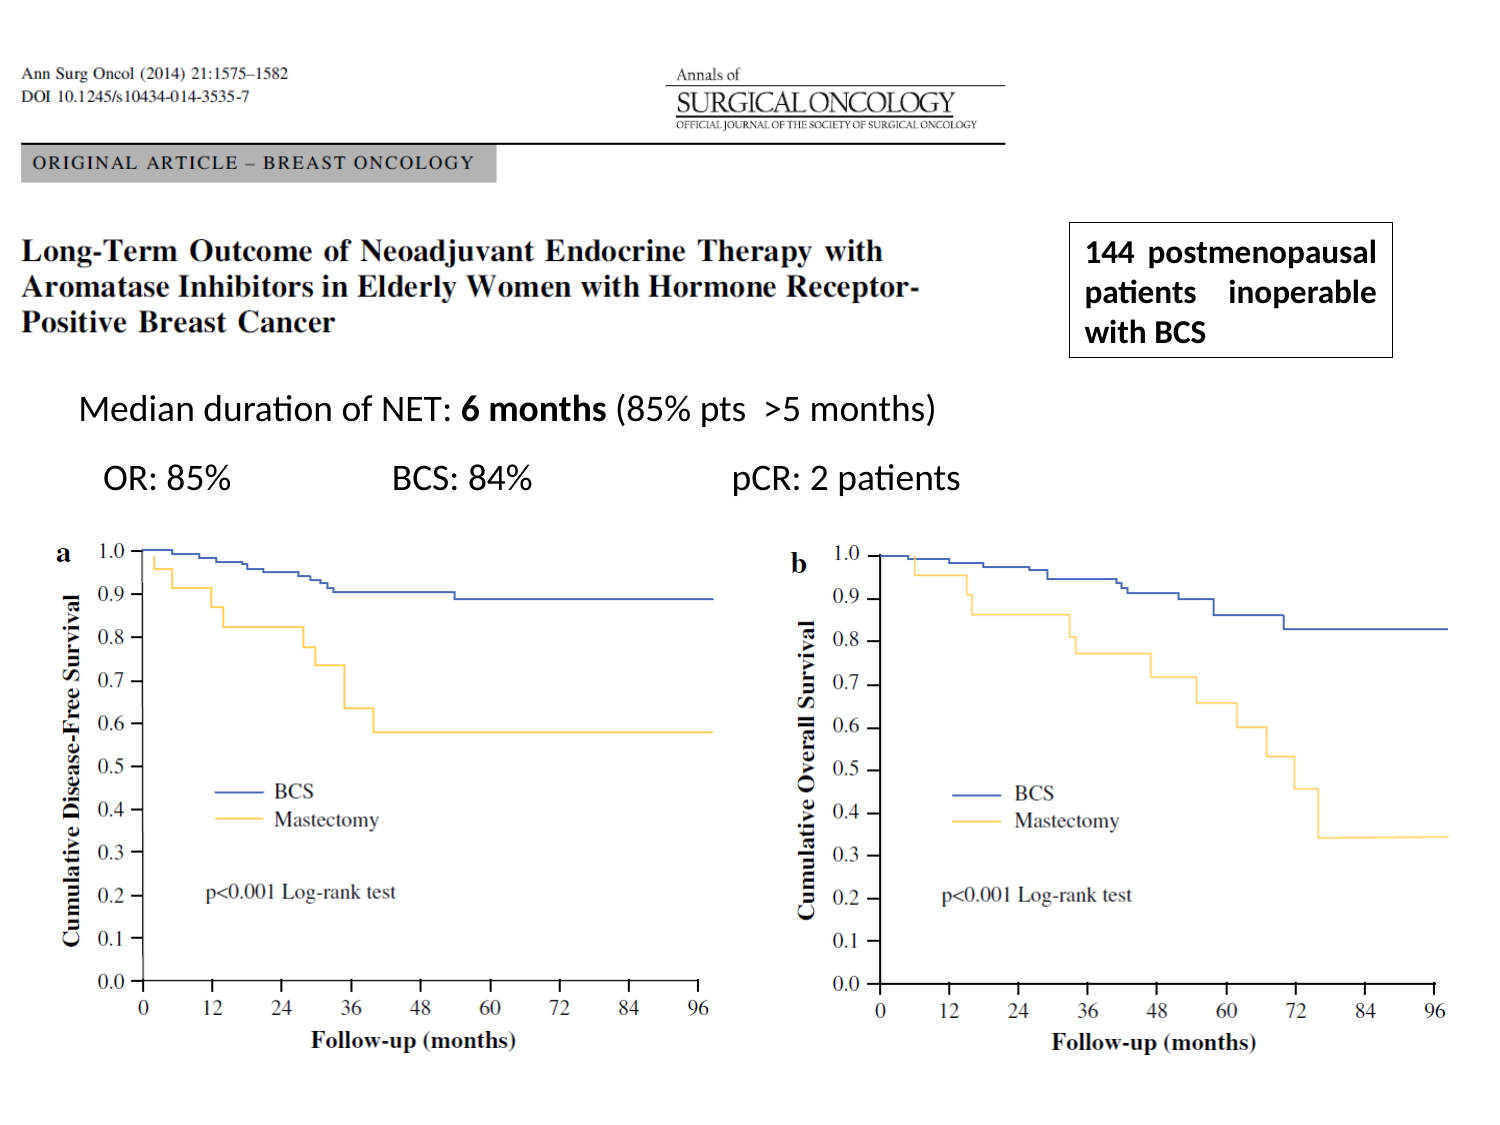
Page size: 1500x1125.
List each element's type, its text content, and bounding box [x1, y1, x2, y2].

text_box OR: 85% [88, 445, 285, 506]
picture [17, 59, 1021, 347]
text_box 144 postmenopausal patients inoperable with BCS [1069, 222, 1393, 358]
text_box pCR: 2 patients [716, 445, 977, 506]
picture [774, 537, 1470, 1060]
text_box BCS: 84% [377, 445, 548, 506]
text_box Median duration of NET: 6 months (85% pts >5 months) [63, 376, 974, 437]
picture [39, 529, 729, 1060]
